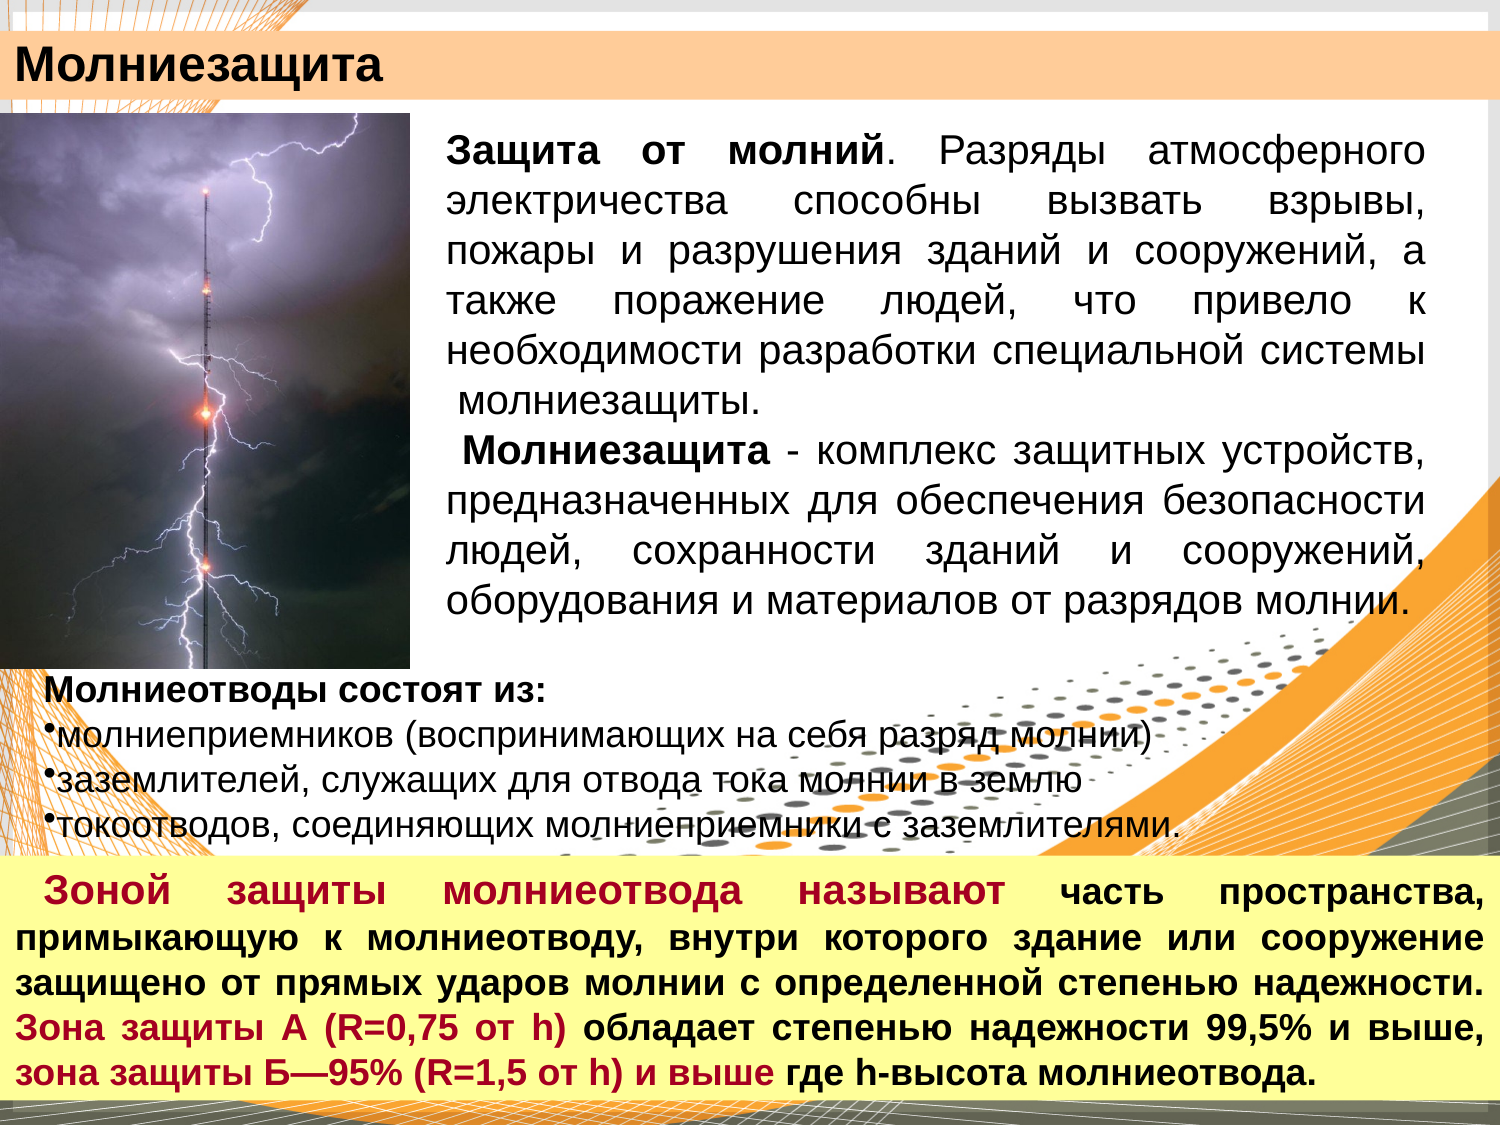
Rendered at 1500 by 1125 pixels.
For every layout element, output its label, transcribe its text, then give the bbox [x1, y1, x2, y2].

picture [0, 100, 1500, 669]
text_box Молниезащита [0, 30, 1500, 100]
picture [0, 0, 1500, 30]
picture [0, 1101, 1500, 1125]
text_box Зоной защиты молниеотвода называют часть пространства, примыкающую к молниеотводу, внутри которого здание или сооружение защищено от прямых ударов молнии с определенной степенью надежности. Зона защиты А (R=0,75 от h) обладает степенью надежности 99,5% и выше, зона защиты Б—95% (R=1,5 от h) и выше где h-высота молниеотвода. [0, 855, 1500, 1101]
text_box Защита от молний. Разряды атмосферного электричества способны вызвать взрывы, пожары и разрушения зданий и сооружений, а также поражение людей, что привело к необходимости разработки специальной системы молниезащиты. Молниезащита - комплекс защитных устройств, предназна­ченных для обеспечения безопасности людей, сохранности зданий и сооружений, оборудования и материалов от разрядов молнии. [430, 115, 1441, 631]
text_box Молниеотводы состоят из: молниеприемников (воспринимающих на себя разряд молнии) заземлителей, служащих для отвода тока молнии в землю токоотводов, соединяющих молниеприемники с заземлителями. [0, 657, 1500, 852]
